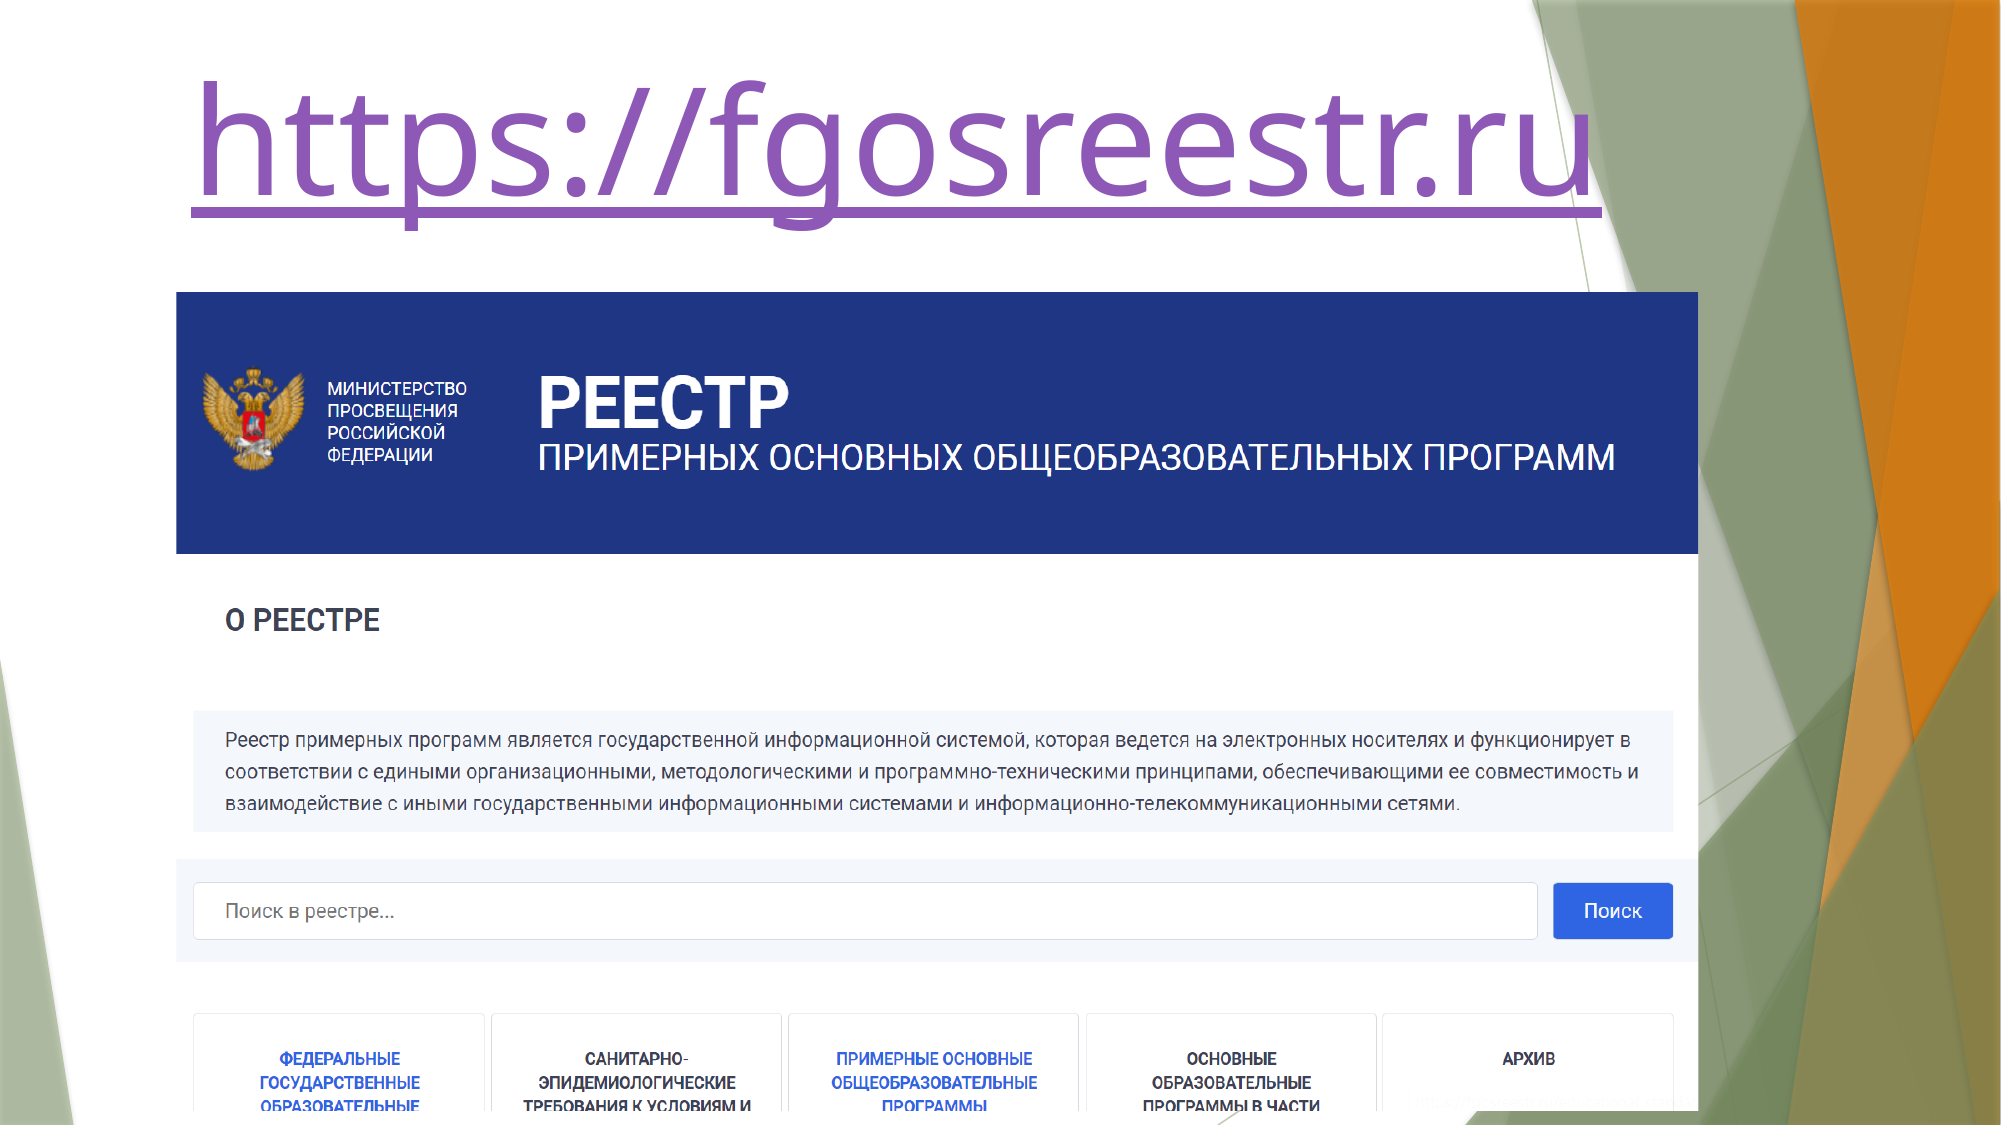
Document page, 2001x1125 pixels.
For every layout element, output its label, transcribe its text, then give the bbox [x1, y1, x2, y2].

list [175, 291, 1699, 1111]
title https://fgosreestr.ru [176, 37, 1681, 255]
